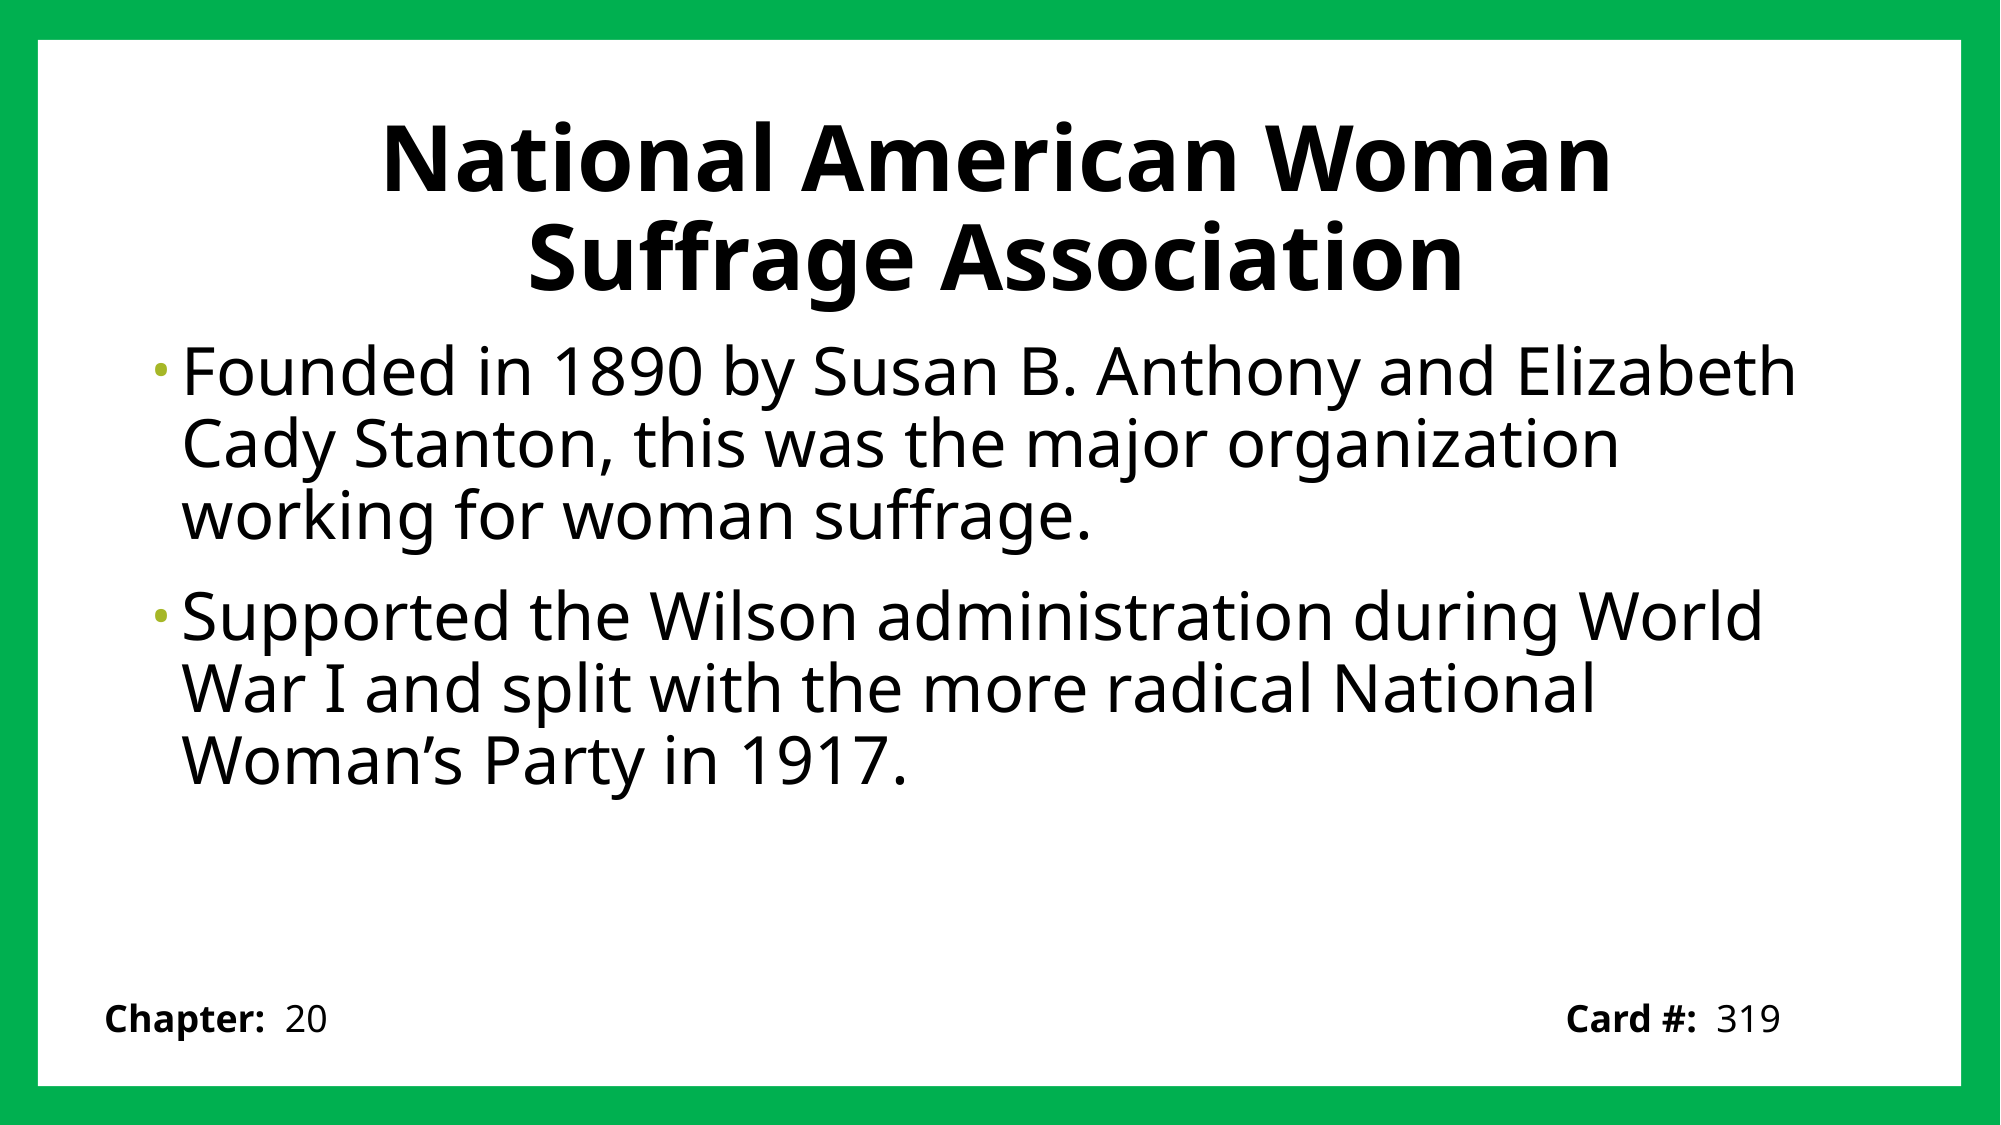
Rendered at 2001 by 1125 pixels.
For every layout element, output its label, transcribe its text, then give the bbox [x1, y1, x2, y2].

list Founded in 1890 by Susan B. Anthony and Elizabeth Cady Stanton, this was the major organization working for woman suffrage. Supported the Wilson administration during World War I and split with the more radical National Woman’s Party in 1917. [129, 329, 1886, 926]
title National American Woman Suffrage Association [187, 99, 1808, 323]
text_box Card #: 319 [1550, 987, 1913, 1047]
text_box Chapter: 20 [89, 987, 605, 1048]
